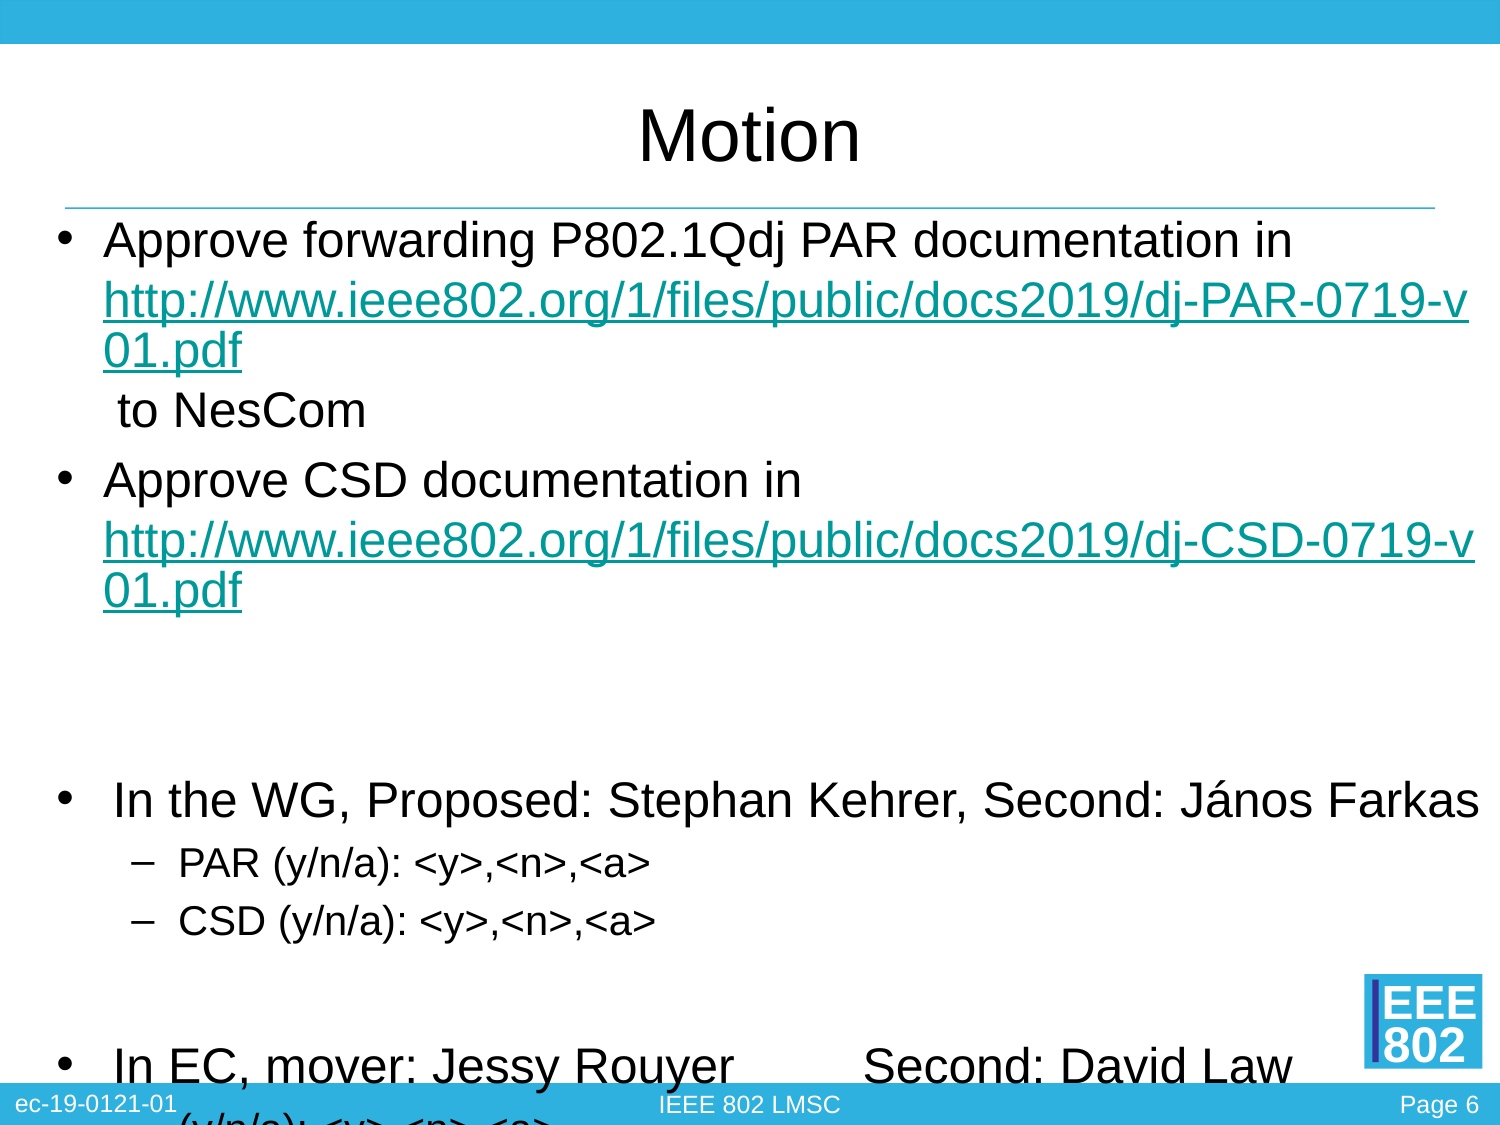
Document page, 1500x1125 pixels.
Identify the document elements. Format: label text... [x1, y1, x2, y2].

list Approve forwarding P802.1Qdj PAR documentation in http://www.ieee802.org/1/files/public/docs2019/dj-PAR-0719-v01.pdf to NesCom Approve CSD documentation in http://www.ieee802.org/1/files/public/docs2019/dj-CSD-0719-v01.pdf In the WG, Proposed: Stephan Kehrer, Second: János Farkas PAR (y/n/a): <y>,<n>,<a> CSD (y/n/a): <y>,<n>,<a> In EC, mover: Jessy Rouyer Second: David Law (y/n/a): <y>,<n>,<a> [41, 200, 1500, 1018]
title Motion [75, 66, 1425, 197]
